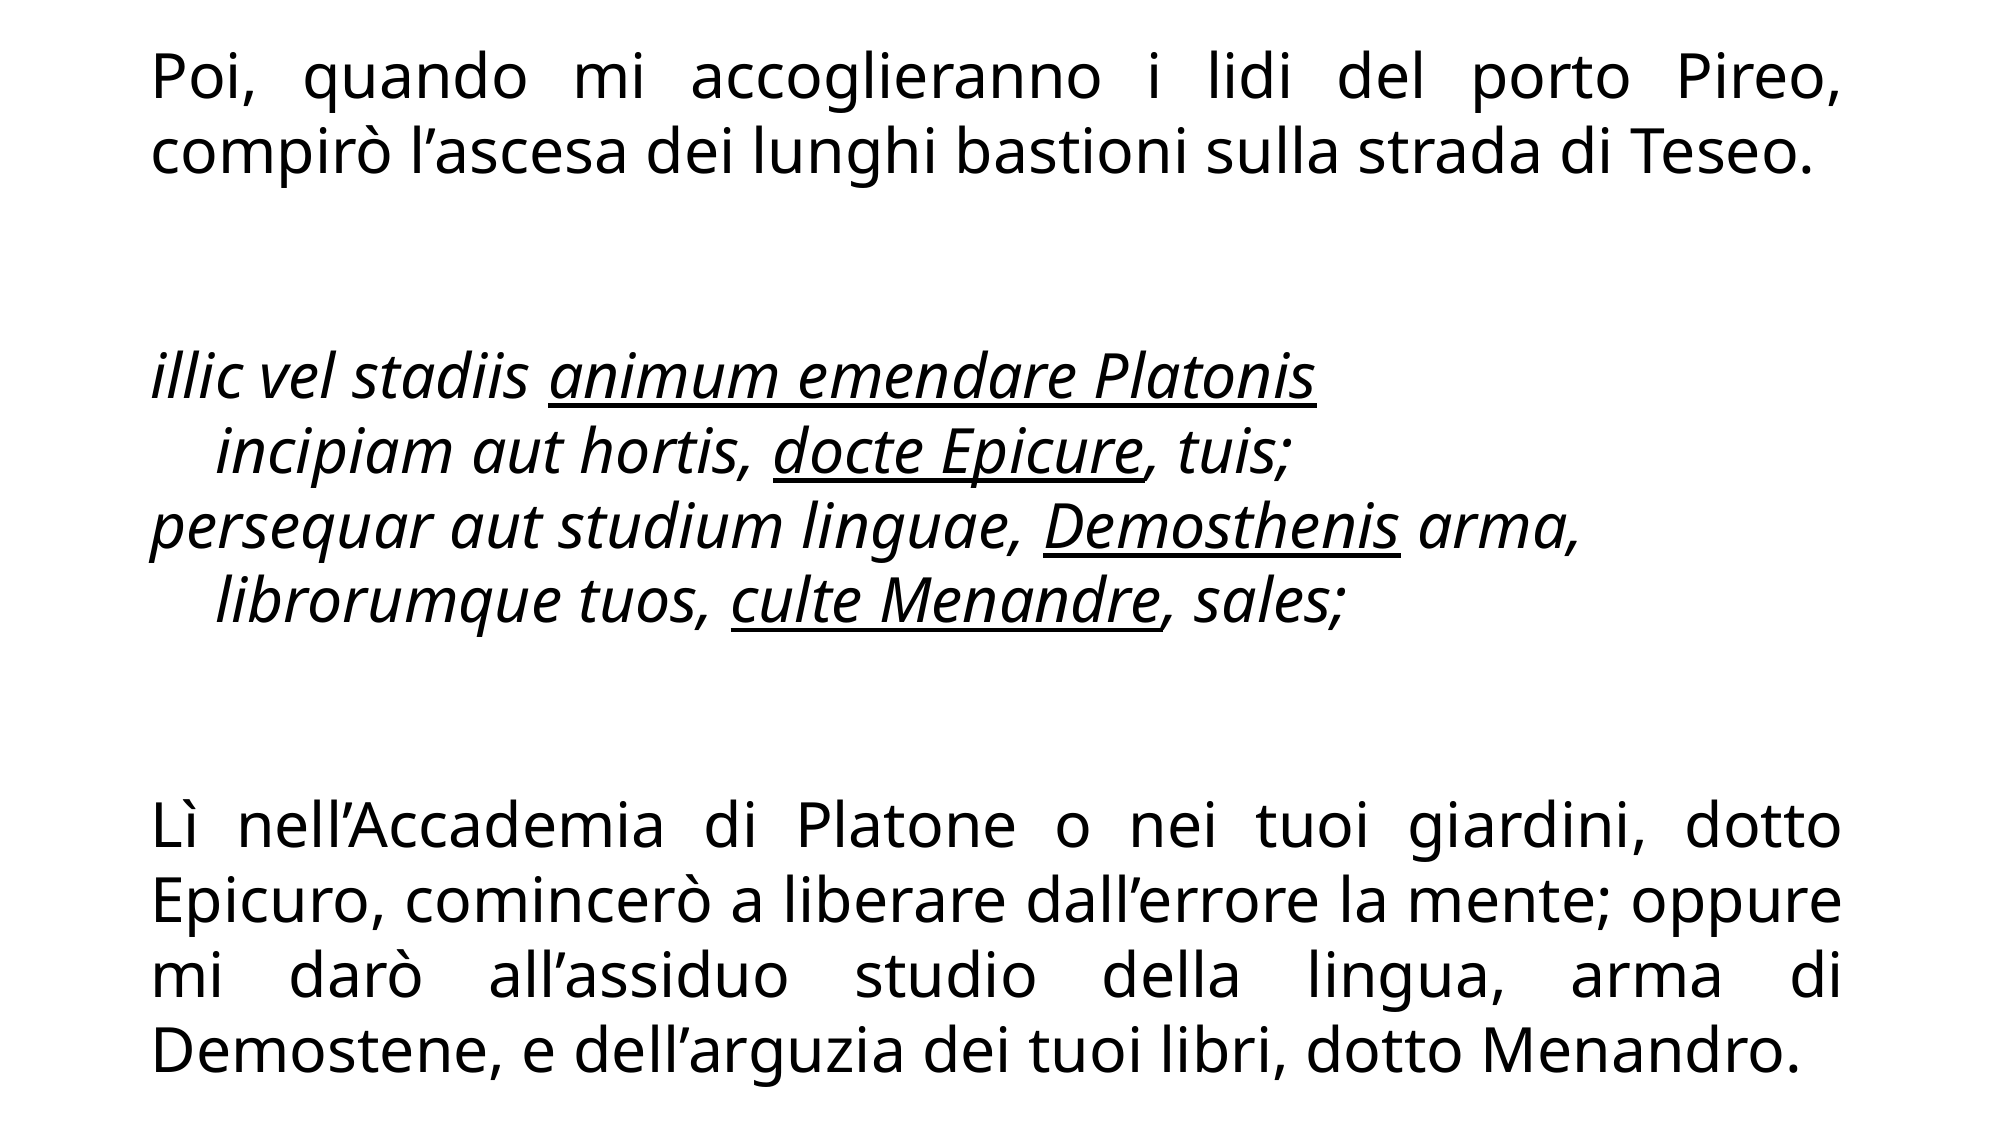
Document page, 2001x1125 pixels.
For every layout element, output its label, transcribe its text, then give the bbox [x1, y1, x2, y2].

text_box Poi, quando mi accoglieranno i lidi del porto Pireo, compirò l’ascesa dei lunghi bastioni sulla strada di Teseo. illic vel stadiis animum emendare Platonis incipiam aut hortis, docte Epicure, tuis; persequar aut studium linguae, Demosthenis arma, librorumque tuos, culte Menandre, sales; Lì nell’Accademia di Platone o nei tuoi giardini, dotto Epicuro, comincerò a liberare dall’errore la mente; oppure mi darò all’assiduo studio della lingua, arma di Demostene, e dell’arguzia dei tuoi libri, dotto Menandro. [135, 28, 1861, 1093]
